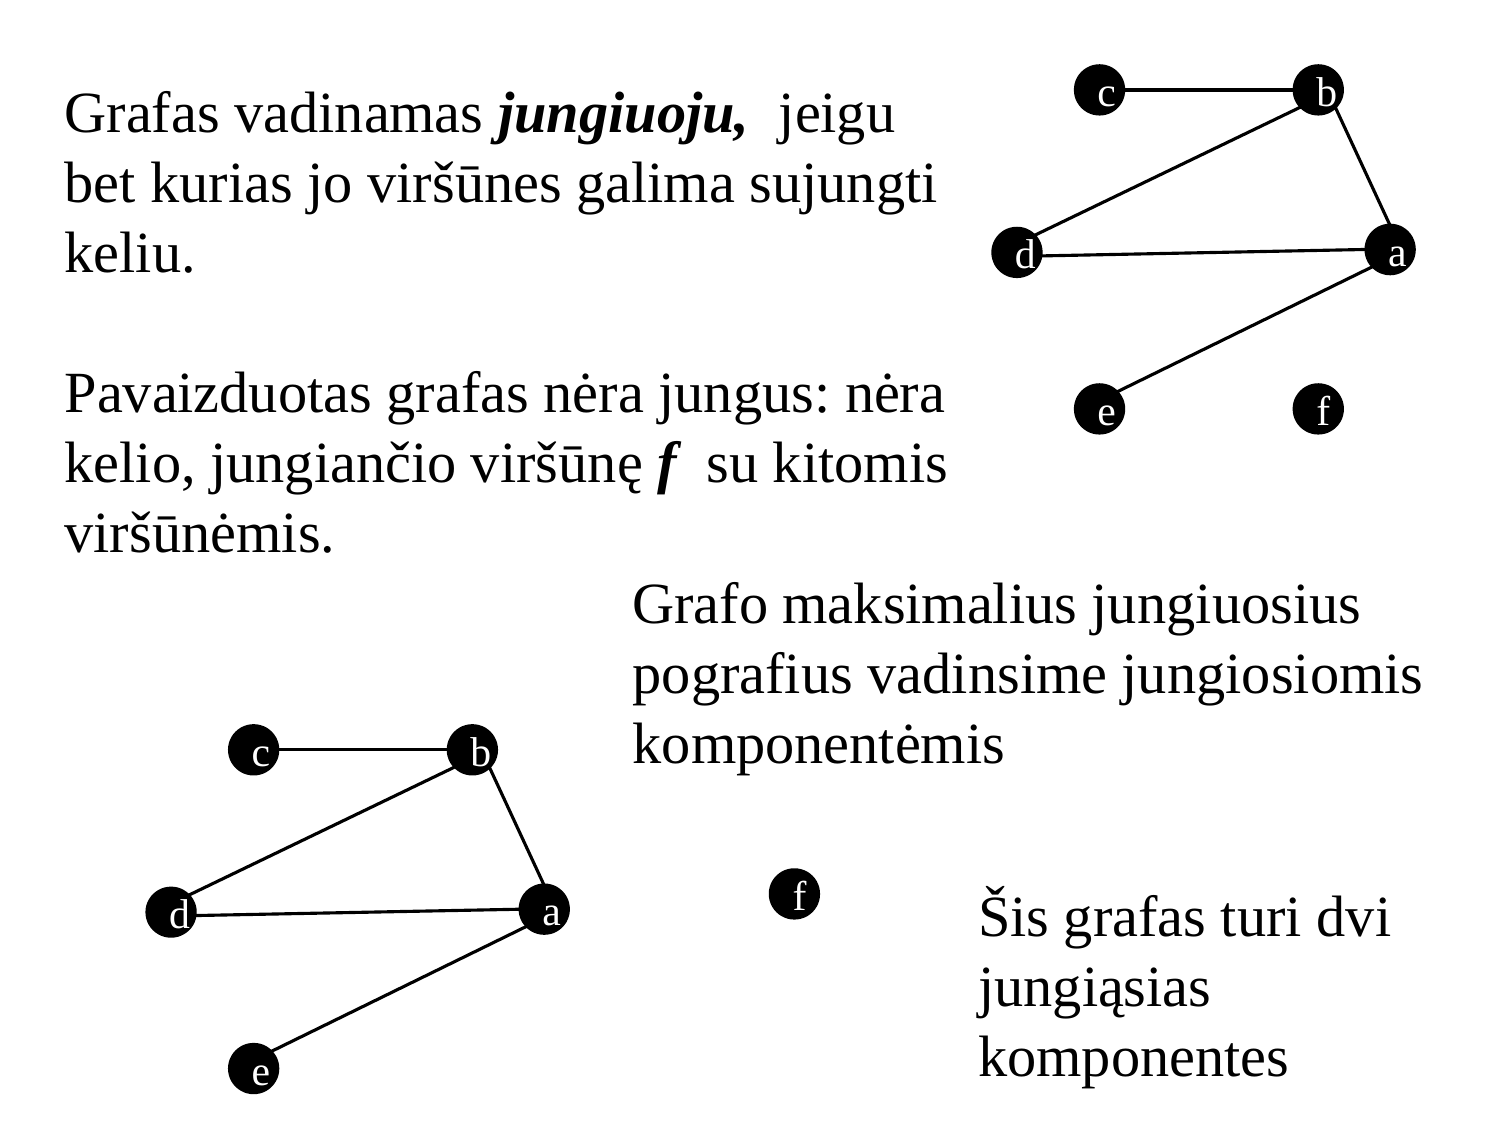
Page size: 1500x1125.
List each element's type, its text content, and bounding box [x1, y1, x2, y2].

text_box f [768, 868, 821, 920]
text_box Šis grafas turi dvi jungiąsias komponentes [963, 870, 1443, 1096]
text_box Grafo maksimalius jungiuosius pografius vadinsime jungiosiomis komponentėmis [617, 557, 1450, 783]
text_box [993, 66, 1414, 433]
text_box Grafas vadinamas jungiuoju, jeigu bet kurias jo viršūnes galima sujungti keliu. Pavaizduotas grafas nėra jungus: nėra kelio, jungiančio viršūnę f su kitomis viršūnėmis. [49, 66, 994, 571]
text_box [147, 725, 569, 1093]
